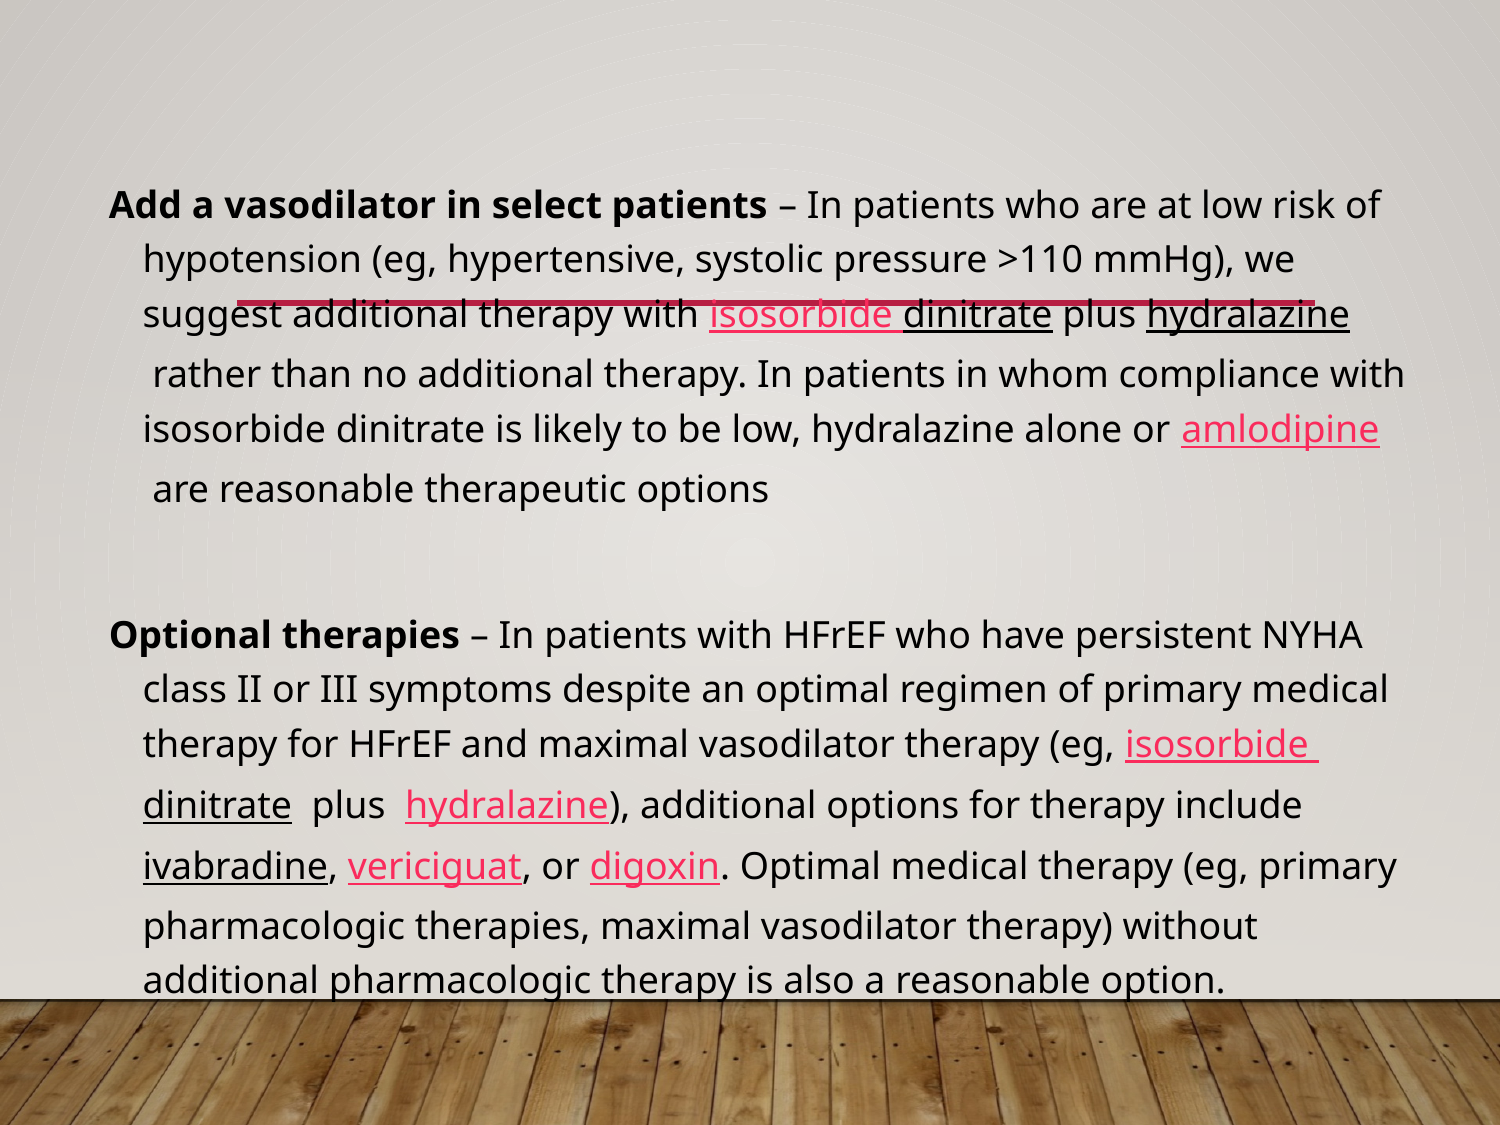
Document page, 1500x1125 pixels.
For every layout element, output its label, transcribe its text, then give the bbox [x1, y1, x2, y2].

list Add a vasodilator in select patients – In patients who are at low risk of hypotension (eg, hypertensive, systolic pressure >110 mmHg), we suggest additional therapy with isosorbide dinitrate plus hydralazine rather than no additional therapy. In patients in whom compliance with isosorbide dinitrate is likely to be low, hydralazine alone or amlodipine are reasonable therapeutic options Optional therapies – In patients with HFrEF who have persistent NYHA class II or III symptoms despite an optimal regimen of primary medical therapy for HFrEF and maximal vasodilator therapy (eg, isosorbide dinitrate plus hydralazine), additional options for therapy include ivabradine, vericiguat, or digoxin. Optimal medical therapy (eg, primary pharmacologic therapies, maximal vasodilator therapy) without additional pharmacologic therapy is also a reasonable option. [93, 164, 1425, 1020]
picture [0, 999, 1500, 1125]
